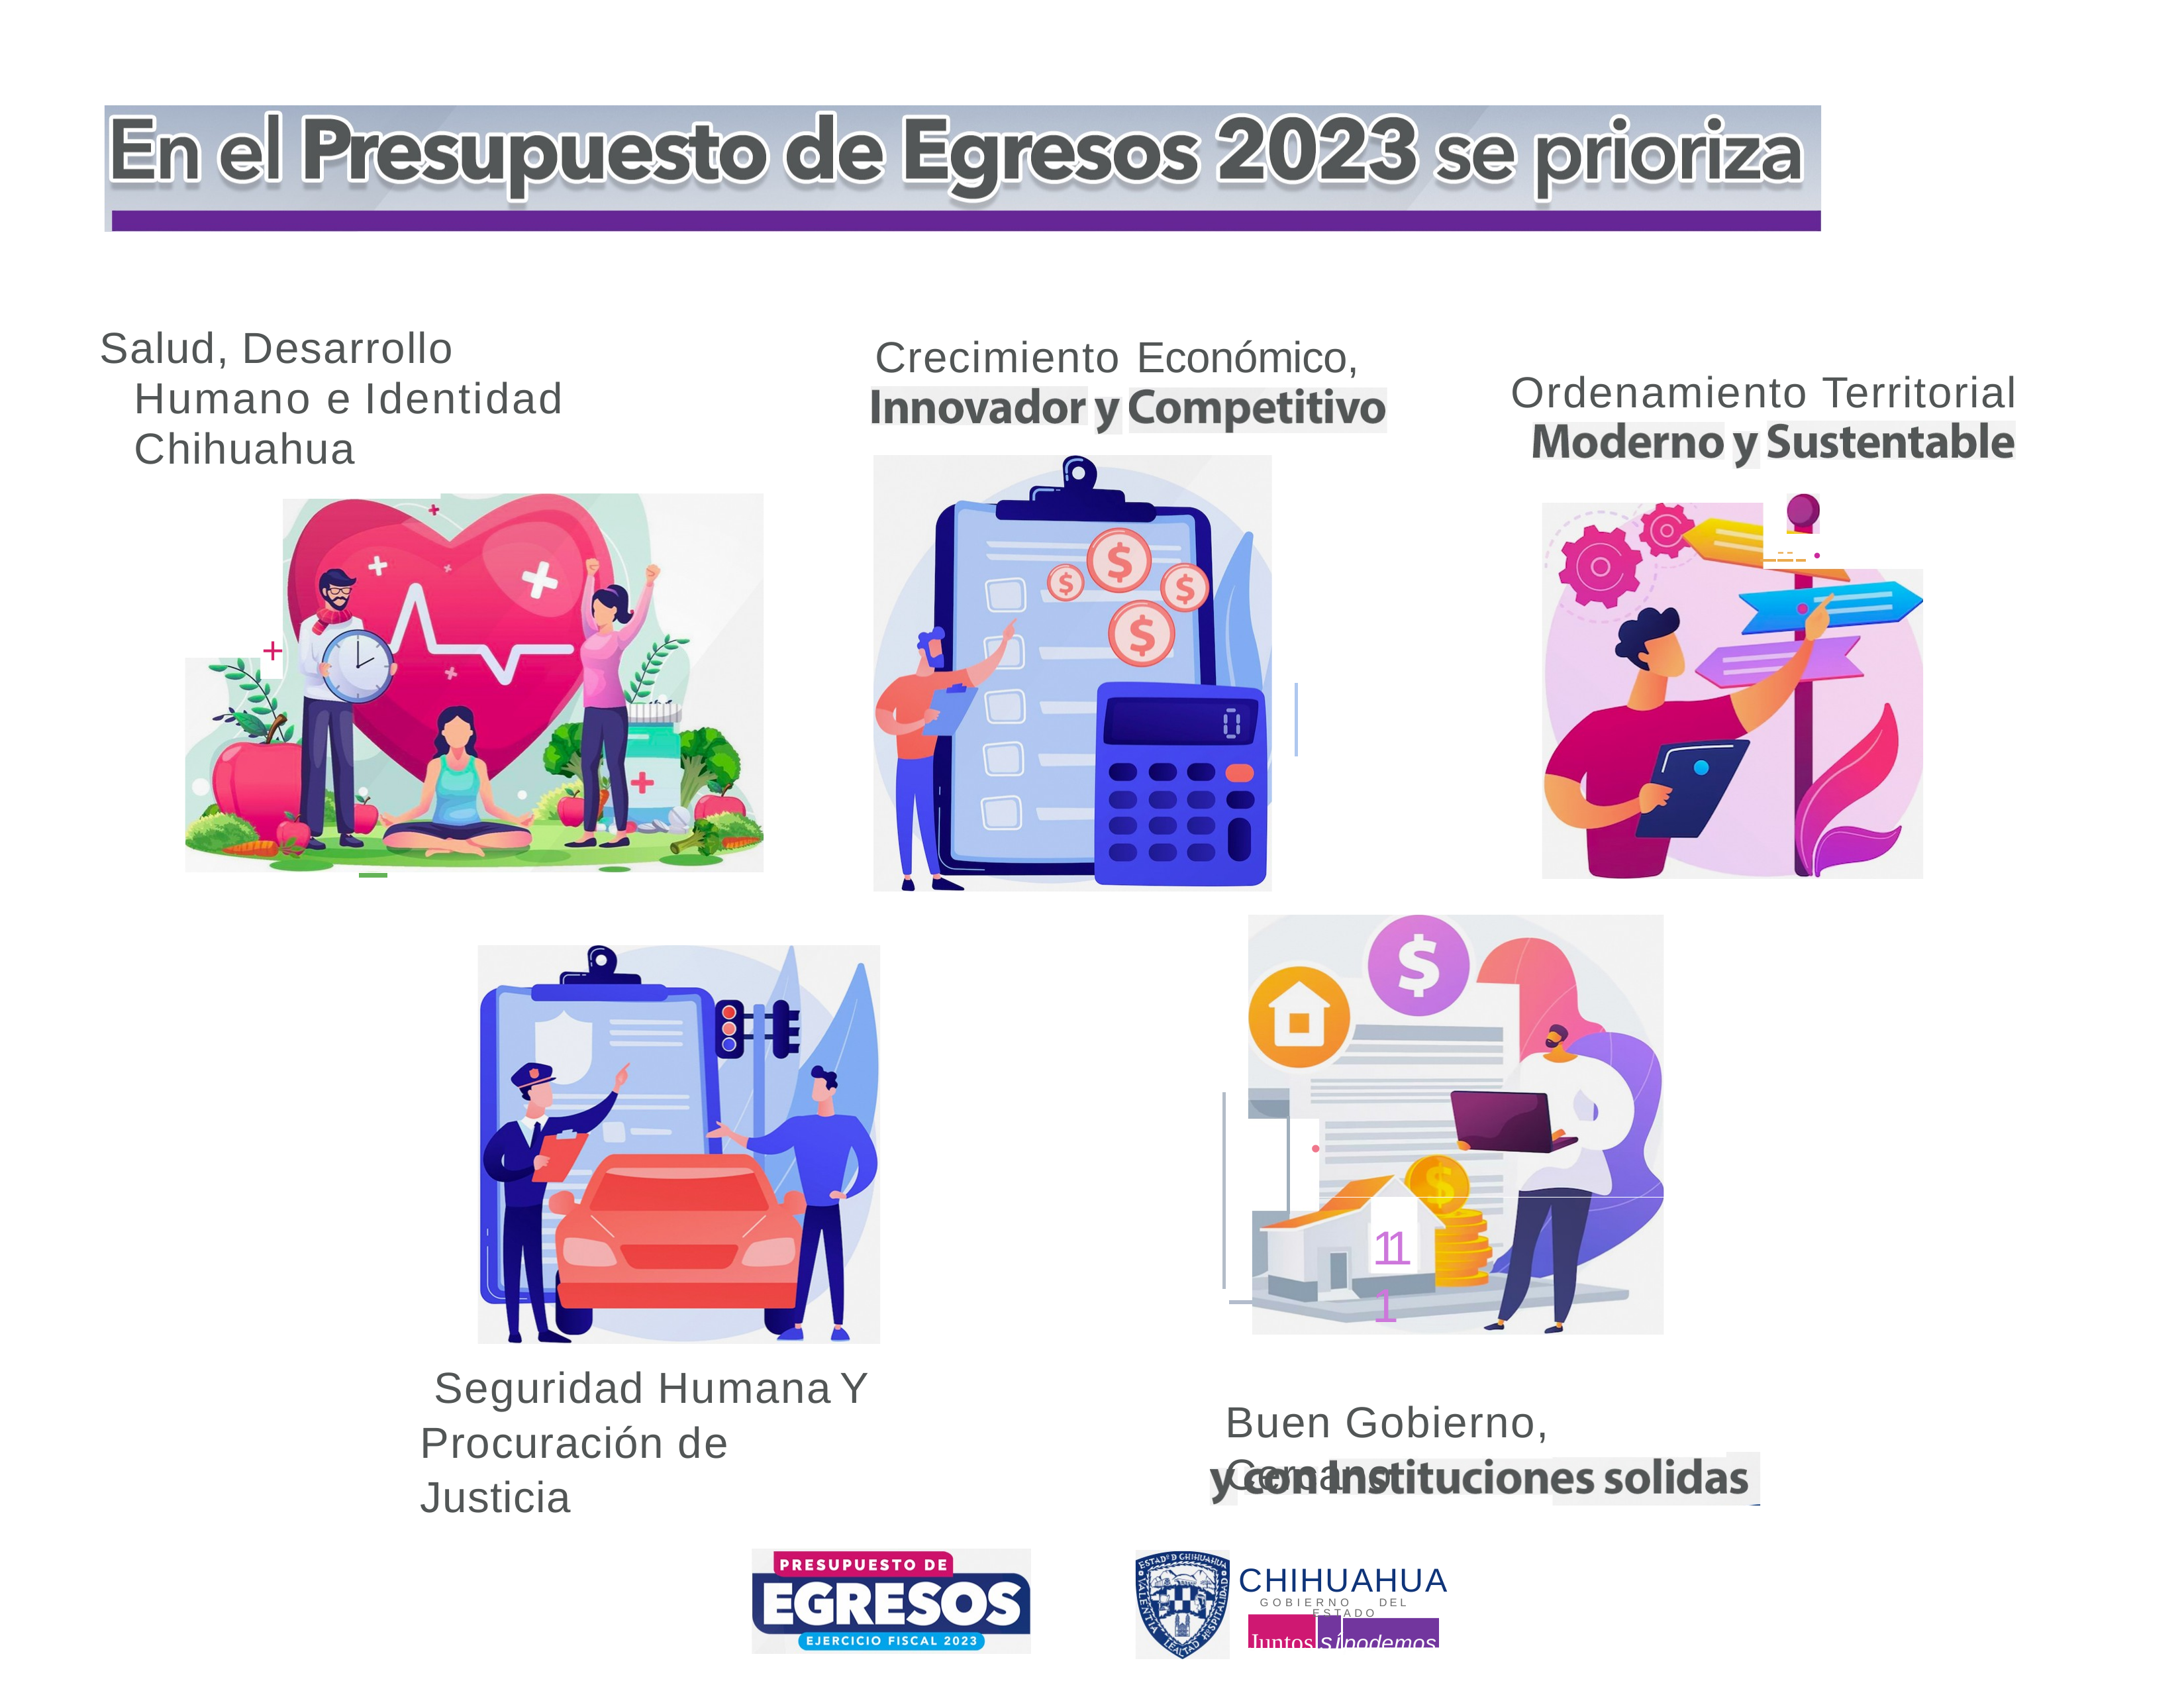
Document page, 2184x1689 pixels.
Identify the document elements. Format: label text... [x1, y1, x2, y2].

text_box Ordenamiento Territorial [1509, 364, 2027, 418]
text_box [1135, 1550, 1230, 1659]
text_box [1542, 503, 1924, 880]
text_box [873, 673, 1272, 892]
text_box [1094, 397, 1122, 435]
text_box Económico, [1135, 329, 1377, 383]
text_box [1328, 1452, 1761, 1506]
text_box [1732, 431, 1761, 469]
text_box [185, 493, 764, 873]
text_box [1252, 1198, 1664, 1335]
text_box [477, 945, 881, 1344]
text_box [1532, 422, 1725, 460]
text_box Salud, Desarrollo Humano e Identidad Chihuahua [98, 321, 646, 423]
text_box Buen Gobierno, Cercano [1224, 1394, 1728, 1448]
text_box [873, 455, 1272, 510]
text_box Crecimiento [873, 329, 1126, 383]
text_box [1128, 387, 1387, 433]
text_box -- . + [260, 510, 1825, 673]
text_box [1767, 421, 2016, 460]
text_box [1209, 1468, 1238, 1506]
text_box [1248, 915, 1664, 1197]
text_box [871, 386, 1088, 425]
text_box [752, 1549, 1031, 1654]
text_box Seguridad Humana Y Procuración de Justicia [419, 1356, 893, 1468]
text_box [104, 105, 1822, 232]
text_box [1787, 493, 1820, 510]
text_box CHIHUAHUA GOBIERNO DEL ESTADO Juntos sípodemos [1235, 1559, 1454, 1647]
text_box • 111 [1309, 1131, 1426, 1276]
text_box [1244, 1466, 1318, 1495]
